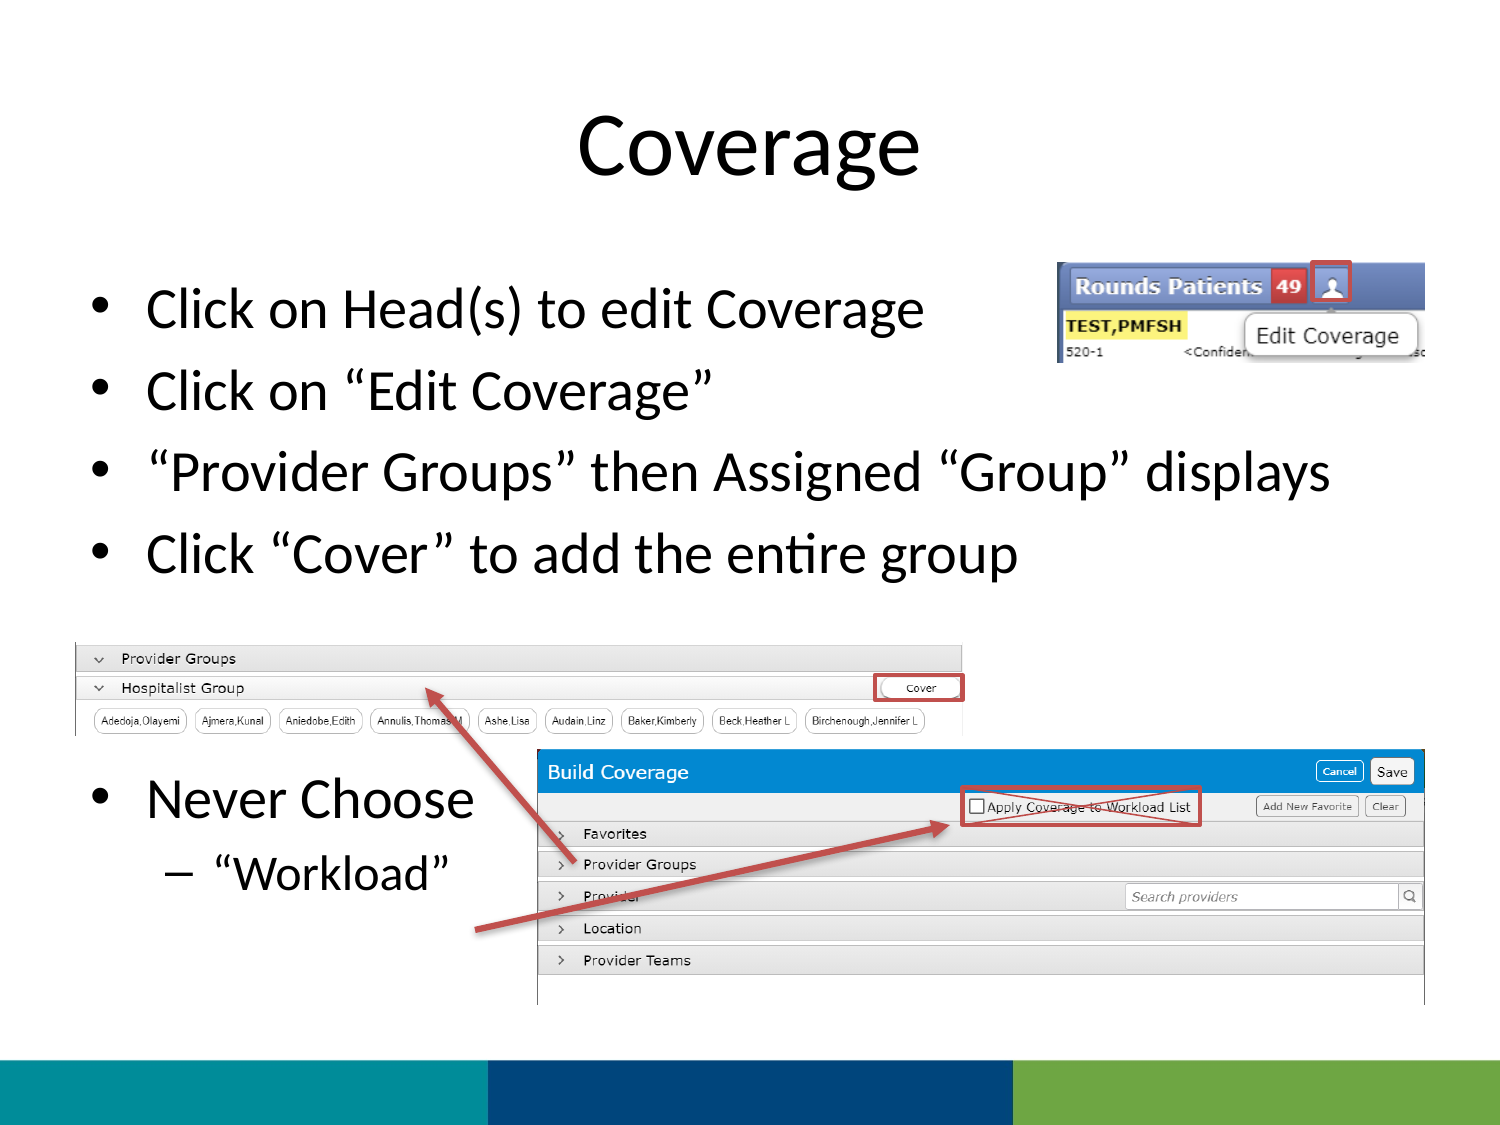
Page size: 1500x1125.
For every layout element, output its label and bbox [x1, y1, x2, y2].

picture [0, 0, 1500, 1125]
text_box [474, 824, 951, 931]
text_box [424, 687, 576, 863]
text_box [962, 787, 1201, 826]
